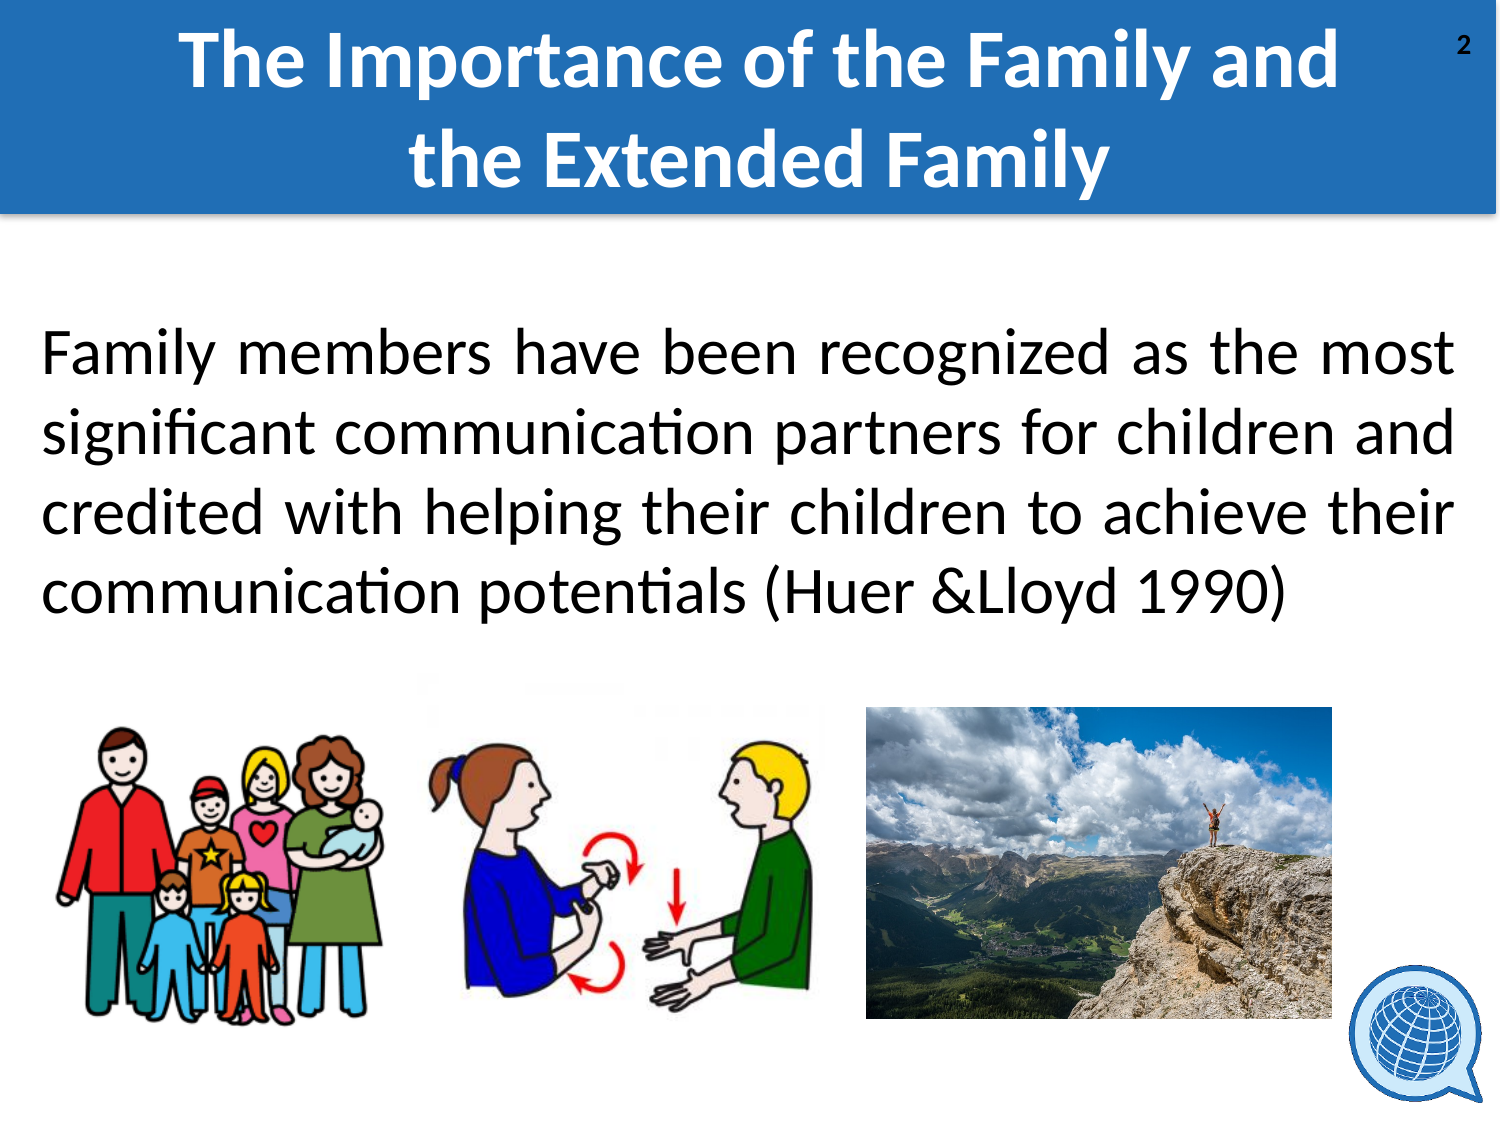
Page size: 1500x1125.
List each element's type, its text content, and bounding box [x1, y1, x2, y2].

picture [866, 707, 1332, 1019]
picture [417, 673, 825, 1081]
list Family members have been recognized as the most significant communication partners for children and credited with helping their children to achieve their communication potentials (Huer &Lloyd 1990) [22, 299, 1473, 957]
picture [1336, 956, 1495, 1116]
picture [27, 683, 414, 1071]
title The Importance of the Family and the Extended Family [113, 22, 1407, 186]
